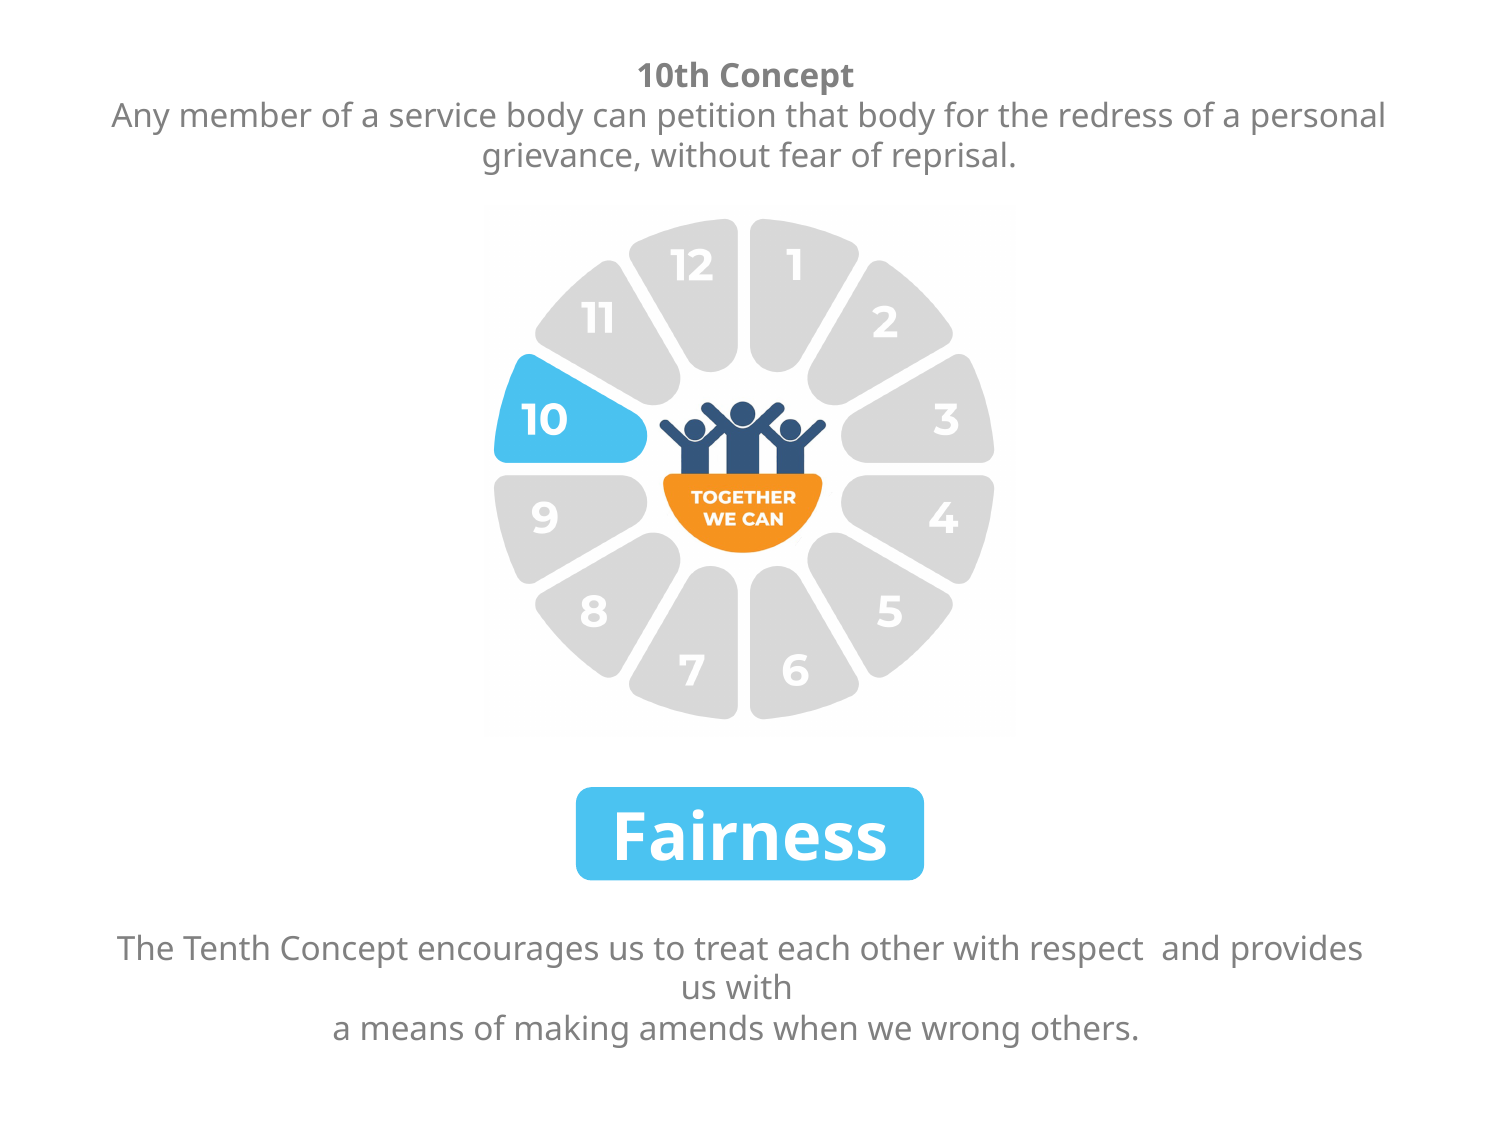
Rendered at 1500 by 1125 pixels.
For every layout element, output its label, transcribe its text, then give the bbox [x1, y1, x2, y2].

text_box The Tenth Concept encourages us to treat each other with respect and provides us with a means of making amends when we wrong others. [85, 919, 1397, 1054]
text_box 10th Concept Any member of a service body can petition that body for the redress of a personal grievance, without fear of reprisal. [55, 47, 1445, 182]
text_box Fairness [574, 786, 926, 882]
picture [484, 205, 1016, 737]
